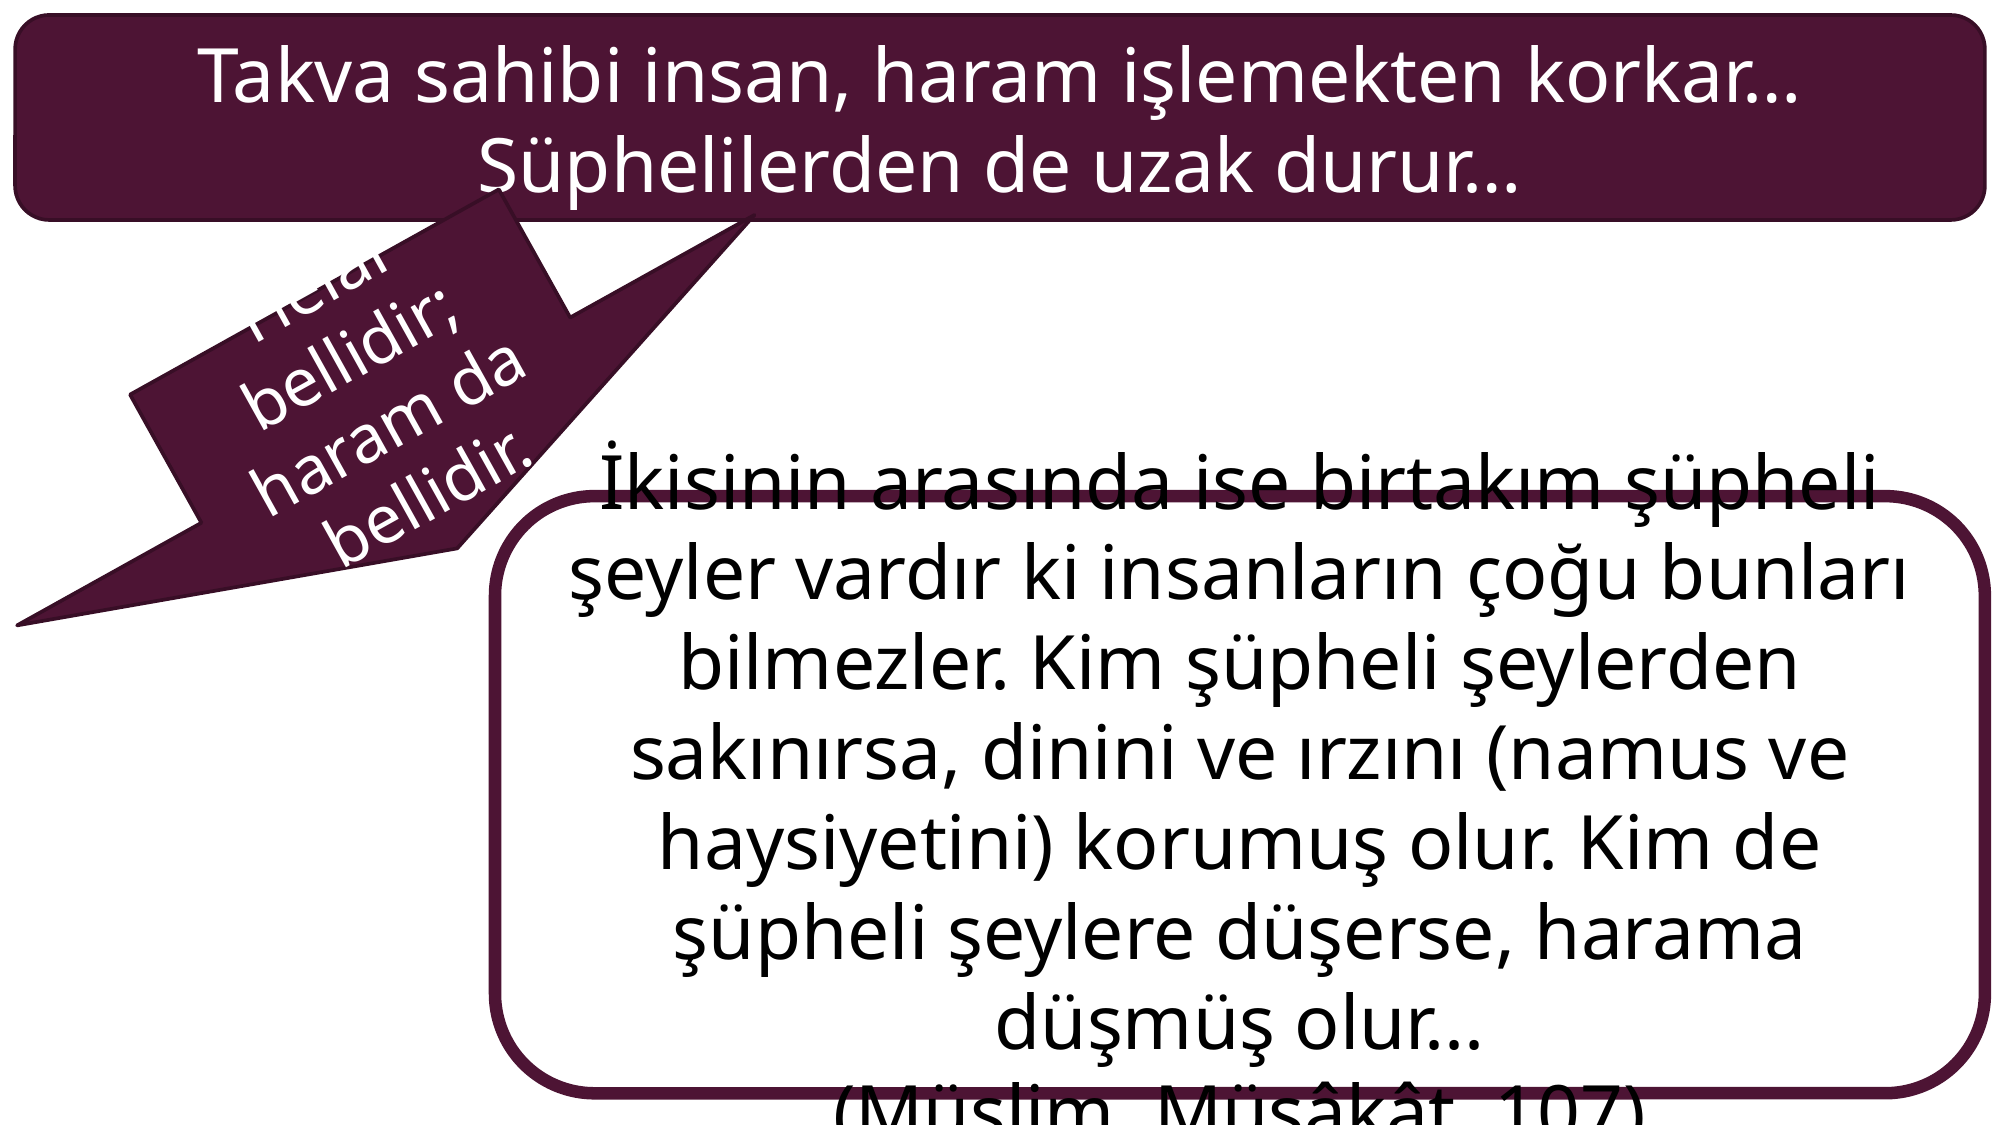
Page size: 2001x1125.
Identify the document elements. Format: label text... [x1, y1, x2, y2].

text_box Takva sahibi insan, haram işlemekten korkar… Şüphelilerden de uzak durur… [13, 13, 1987, 222]
text_box Helâl bellidir; haram da bellidir. [15, 187, 756, 628]
text_box İkisinin arasında ise birtakım şüpheli şeyler vardır ki insanların çoğu bunları bilmezler. Kim şüpheli şeylerden sakınırsa, dinini ve ırzını (namus ve haysiyetini) korumuş olur. Kim de şüpheli şeylere düşerse, harama düşmüş olur... (Müslim, Müsâkât, 107) [493, 494, 1987, 1096]
